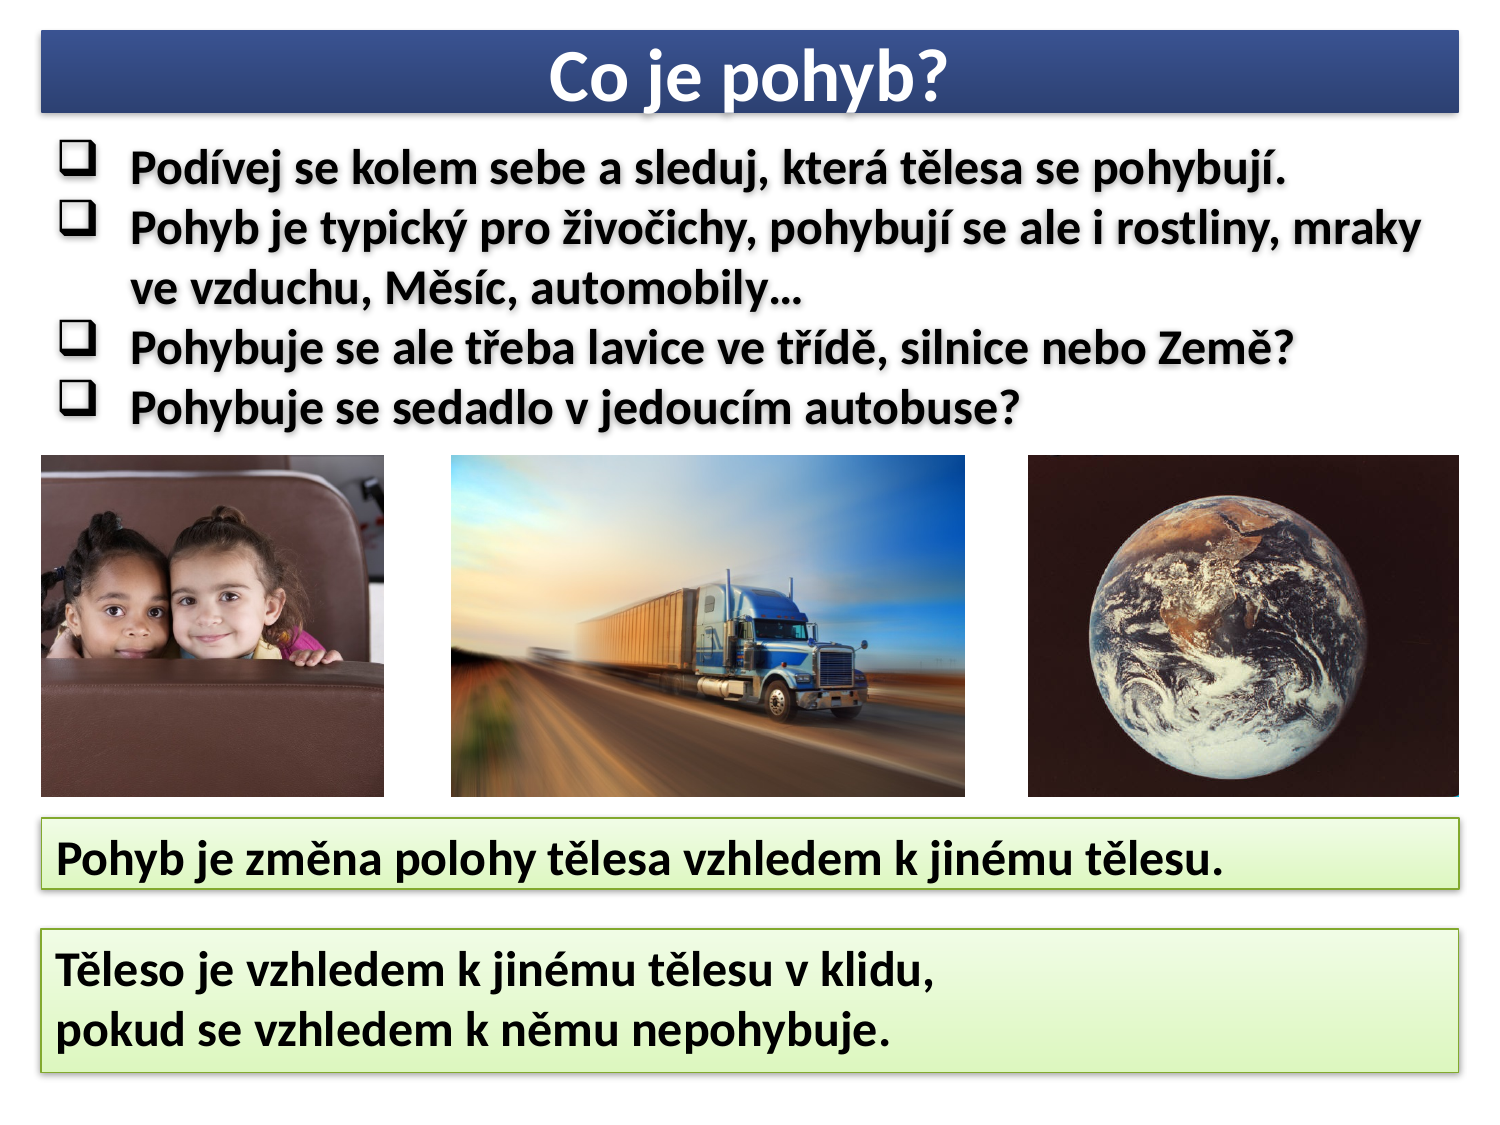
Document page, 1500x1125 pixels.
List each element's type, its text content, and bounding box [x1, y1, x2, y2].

picture [1028, 454, 1459, 798]
picture [40, 454, 384, 798]
text_box Podívej se kolem sebe a sleduj, která tělesa se pohybují. Pohyb je typický pro živočichy, pohybují se ale i rostliny, mraky ve vzduchu, Měsíc, automobily… Pohybuje se ale třeba lavice ve třídě, silnice nebo Země? Pohybuje se sedadlo v jedoucím autobuse? [40, 126, 1459, 441]
picture [451, 454, 965, 798]
text_box Pohyb je změna polohy tělesa vzhledem k jinému tělesu. [41, 817, 1460, 890]
text_box Těleso je vzhledem k jinému tělesu v klidu, pokud se vzhledem k němu nepohybuje. [40, 928, 1459, 1073]
title Co je pohyb? [41, 30, 1459, 114]
